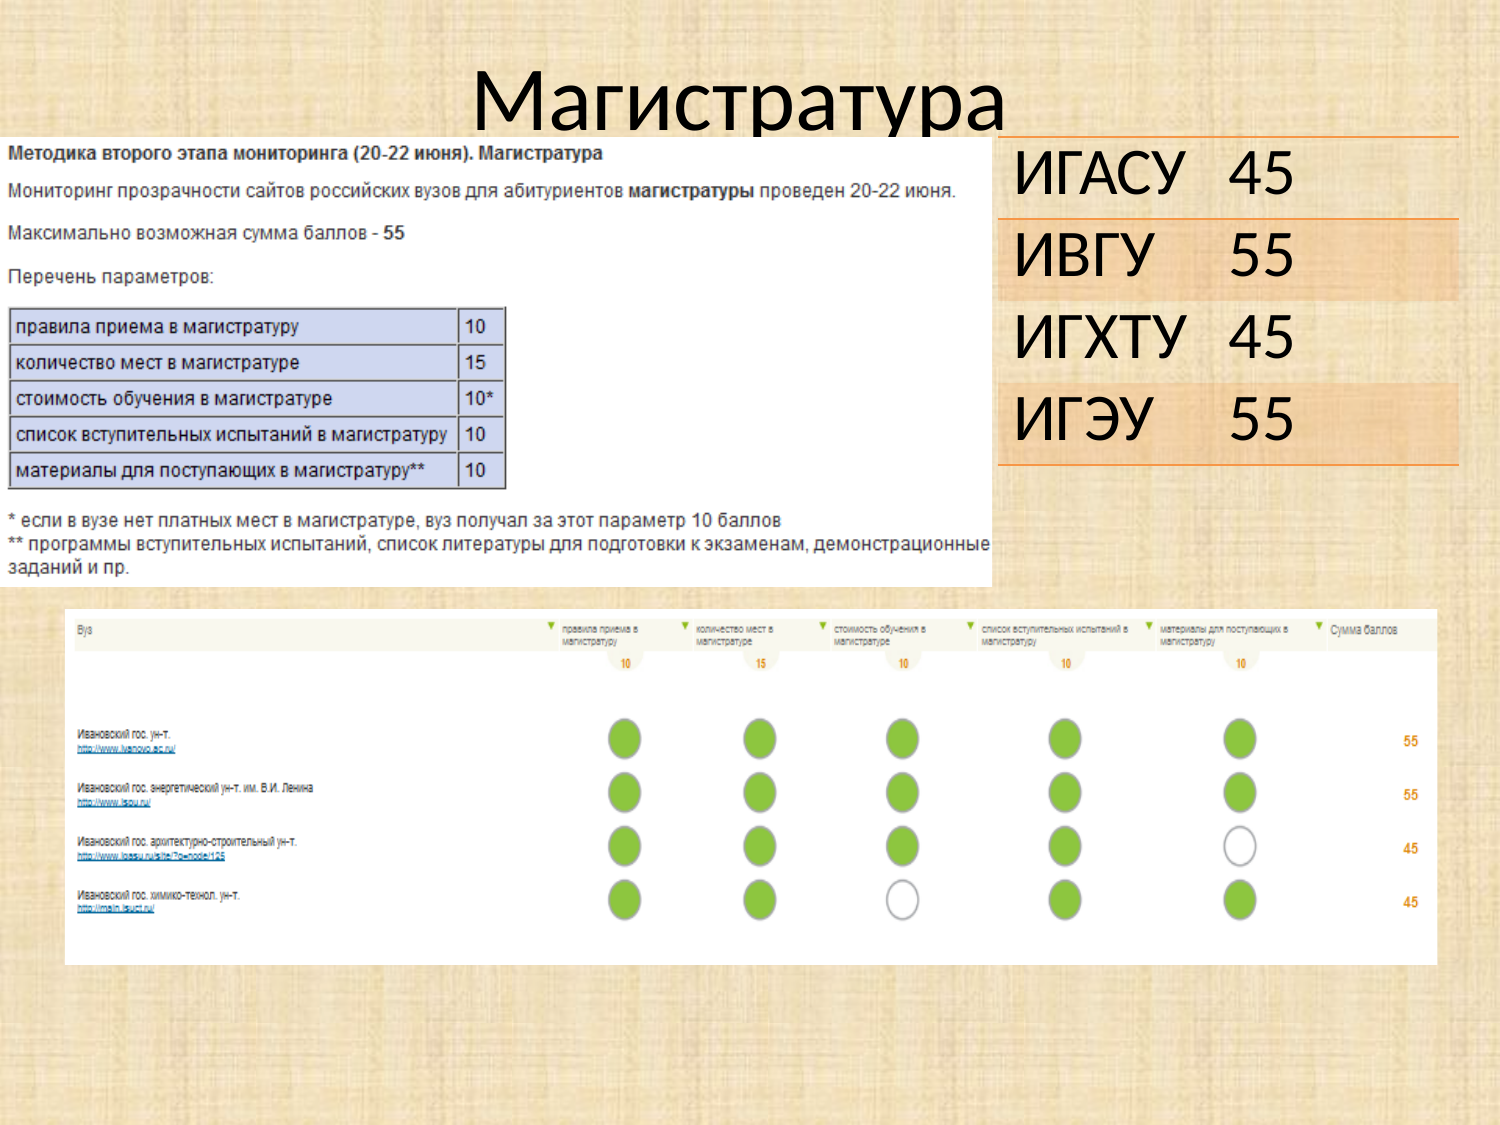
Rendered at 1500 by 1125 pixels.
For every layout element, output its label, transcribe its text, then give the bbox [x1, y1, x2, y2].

table_cell ИГХТУ [998, 301, 1214, 383]
title Магистратура [64, 0, 1415, 188]
table_cell ИВГУ [998, 220, 1214, 301]
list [64, 609, 1438, 965]
table_header Целевой прием (бакалавриат) [0, 0, 1500, 1125]
table_cell ИГЭУ [998, 383, 1214, 464]
table_cell 45 [1214, 301, 1459, 383]
table_cell 55 [1214, 383, 1459, 464]
picture [0, 136, 993, 587]
table_cell 55 [1214, 220, 1459, 301]
table_header ИГАСУ [998, 138, 1214, 218]
table_header 45 [1214, 138, 1459, 218]
